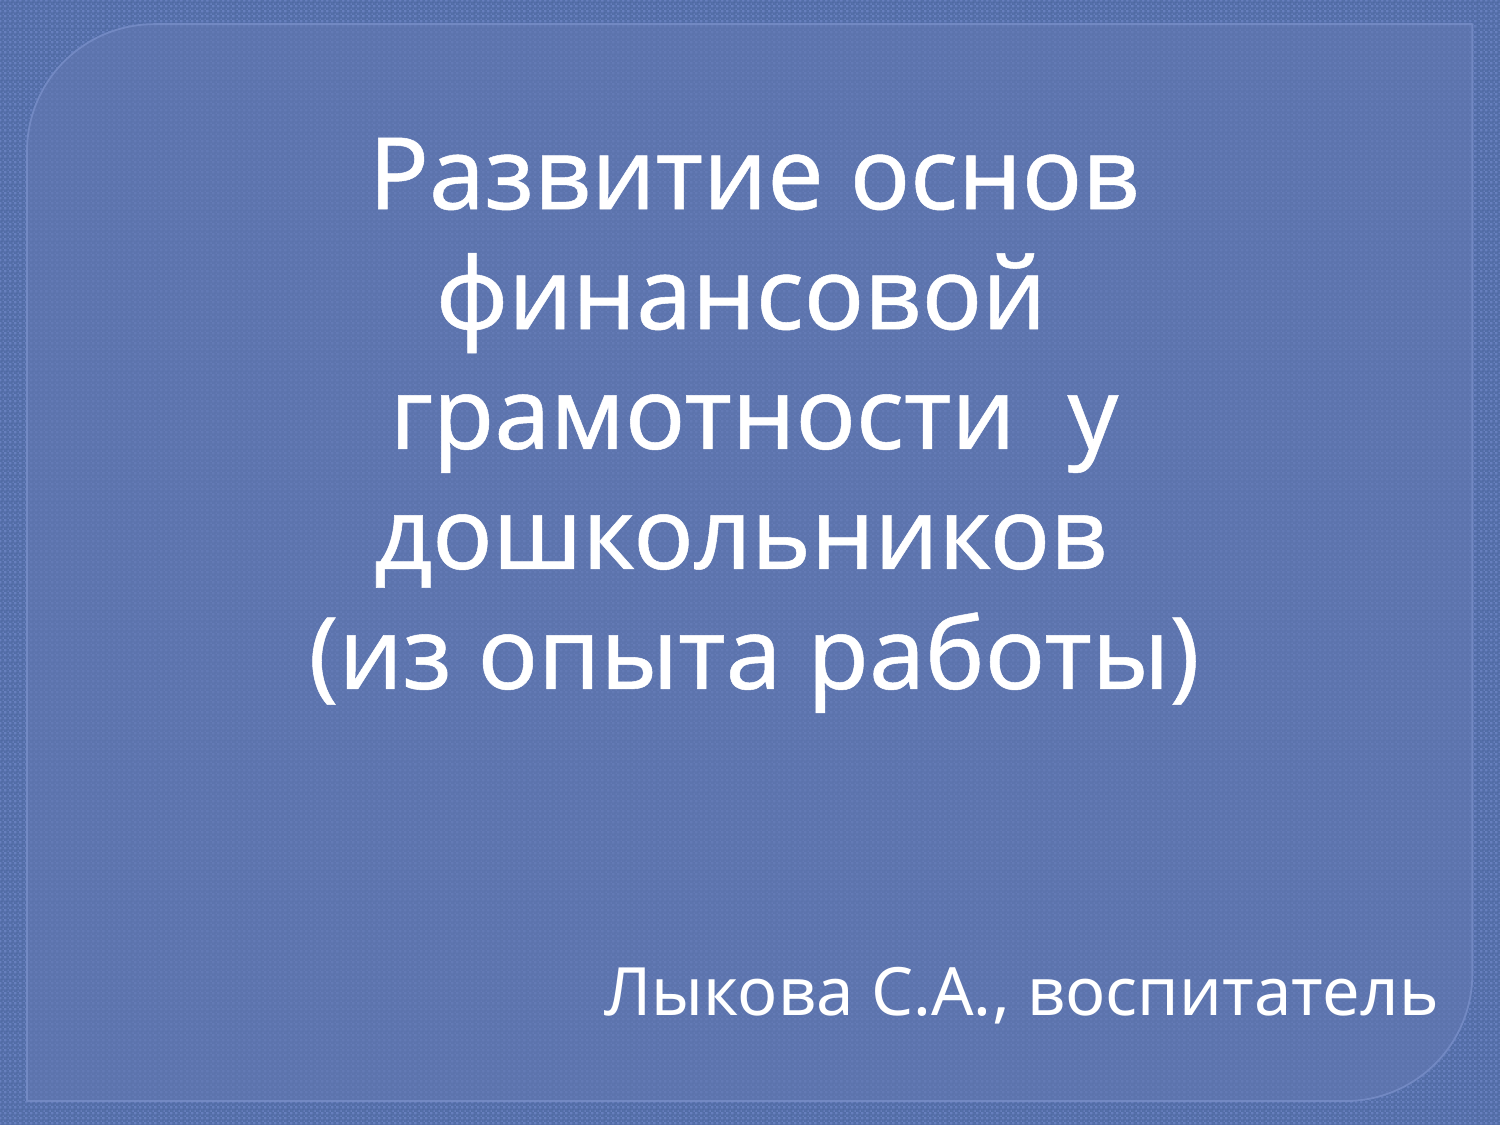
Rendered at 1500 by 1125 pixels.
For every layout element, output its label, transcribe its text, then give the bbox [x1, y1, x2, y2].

text_box Развитие основ финансовой грамотности у дошкольников (из опыта работы) [230, 101, 1279, 717]
text_box Лыкова С.А., воспитатель [589, 941, 1455, 1037]
